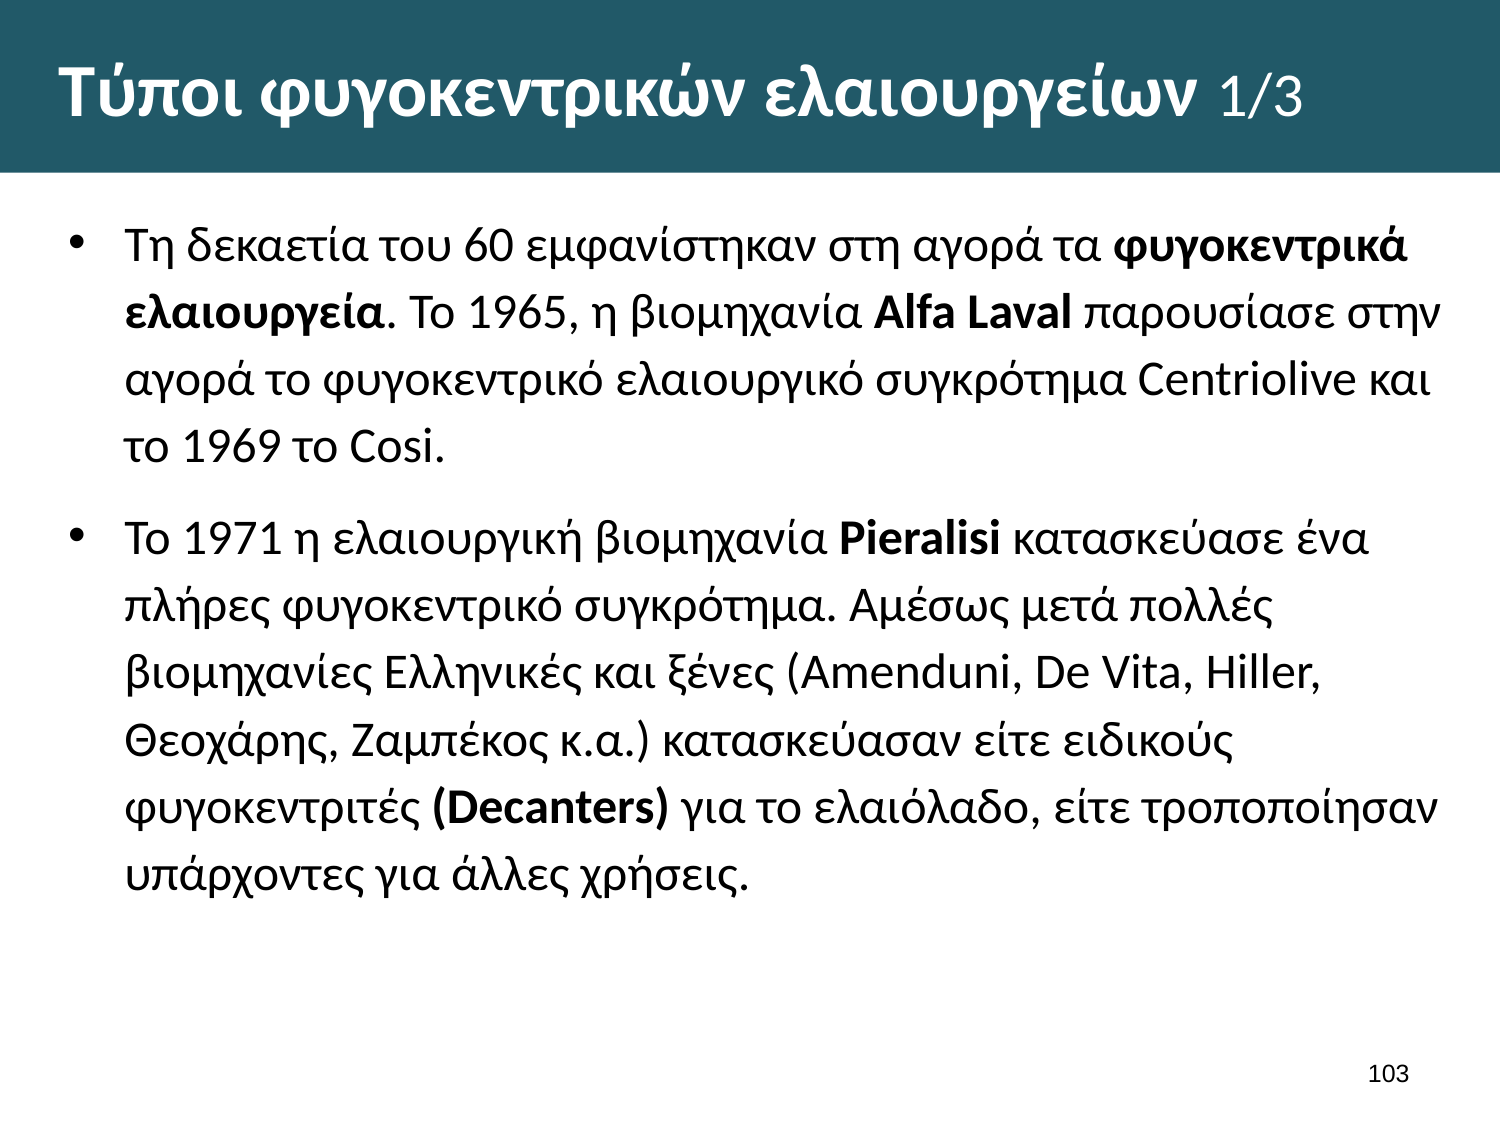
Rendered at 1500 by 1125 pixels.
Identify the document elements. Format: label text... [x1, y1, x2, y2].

list Τη δεκαετία του 60 εμφανίστηκαν στη αγορά τα φυγοκεντρικά ελαιουργεία. Το 1965, η βιομηχανία Alfa Laval παρουσίασε στην αγορά το φυγοκεντρικό ελαιουργικό συγκρότημα Centriolive και το 1969 το Cosi. Το 1971 η ελαιουργική βιομηχανία Pieralisi κατασκεύασε ένα πλήρες φυγοκεντρικό συγκρότημα. Αμέσως μετά πολλές βιομηχανίες Ελληνικές και ξένες (Amenduni, De Vita, Hiller, Θεοχάρης, Ζαμπέκος κ.α.) κατασκεύασαν είτε ειδικούς φυγοκεντριτές (Decanters) για το ελαιόλαδο, είτε τροποποίησαν υπάρχοντες για άλλες χρήσεις. [53, 196, 1459, 1047]
slide_number 102 [1074, 1047, 1425, 1103]
title Τύποι φυγοκεντρικών ελαιουργείων 1/3 [0, 0, 1500, 173]
